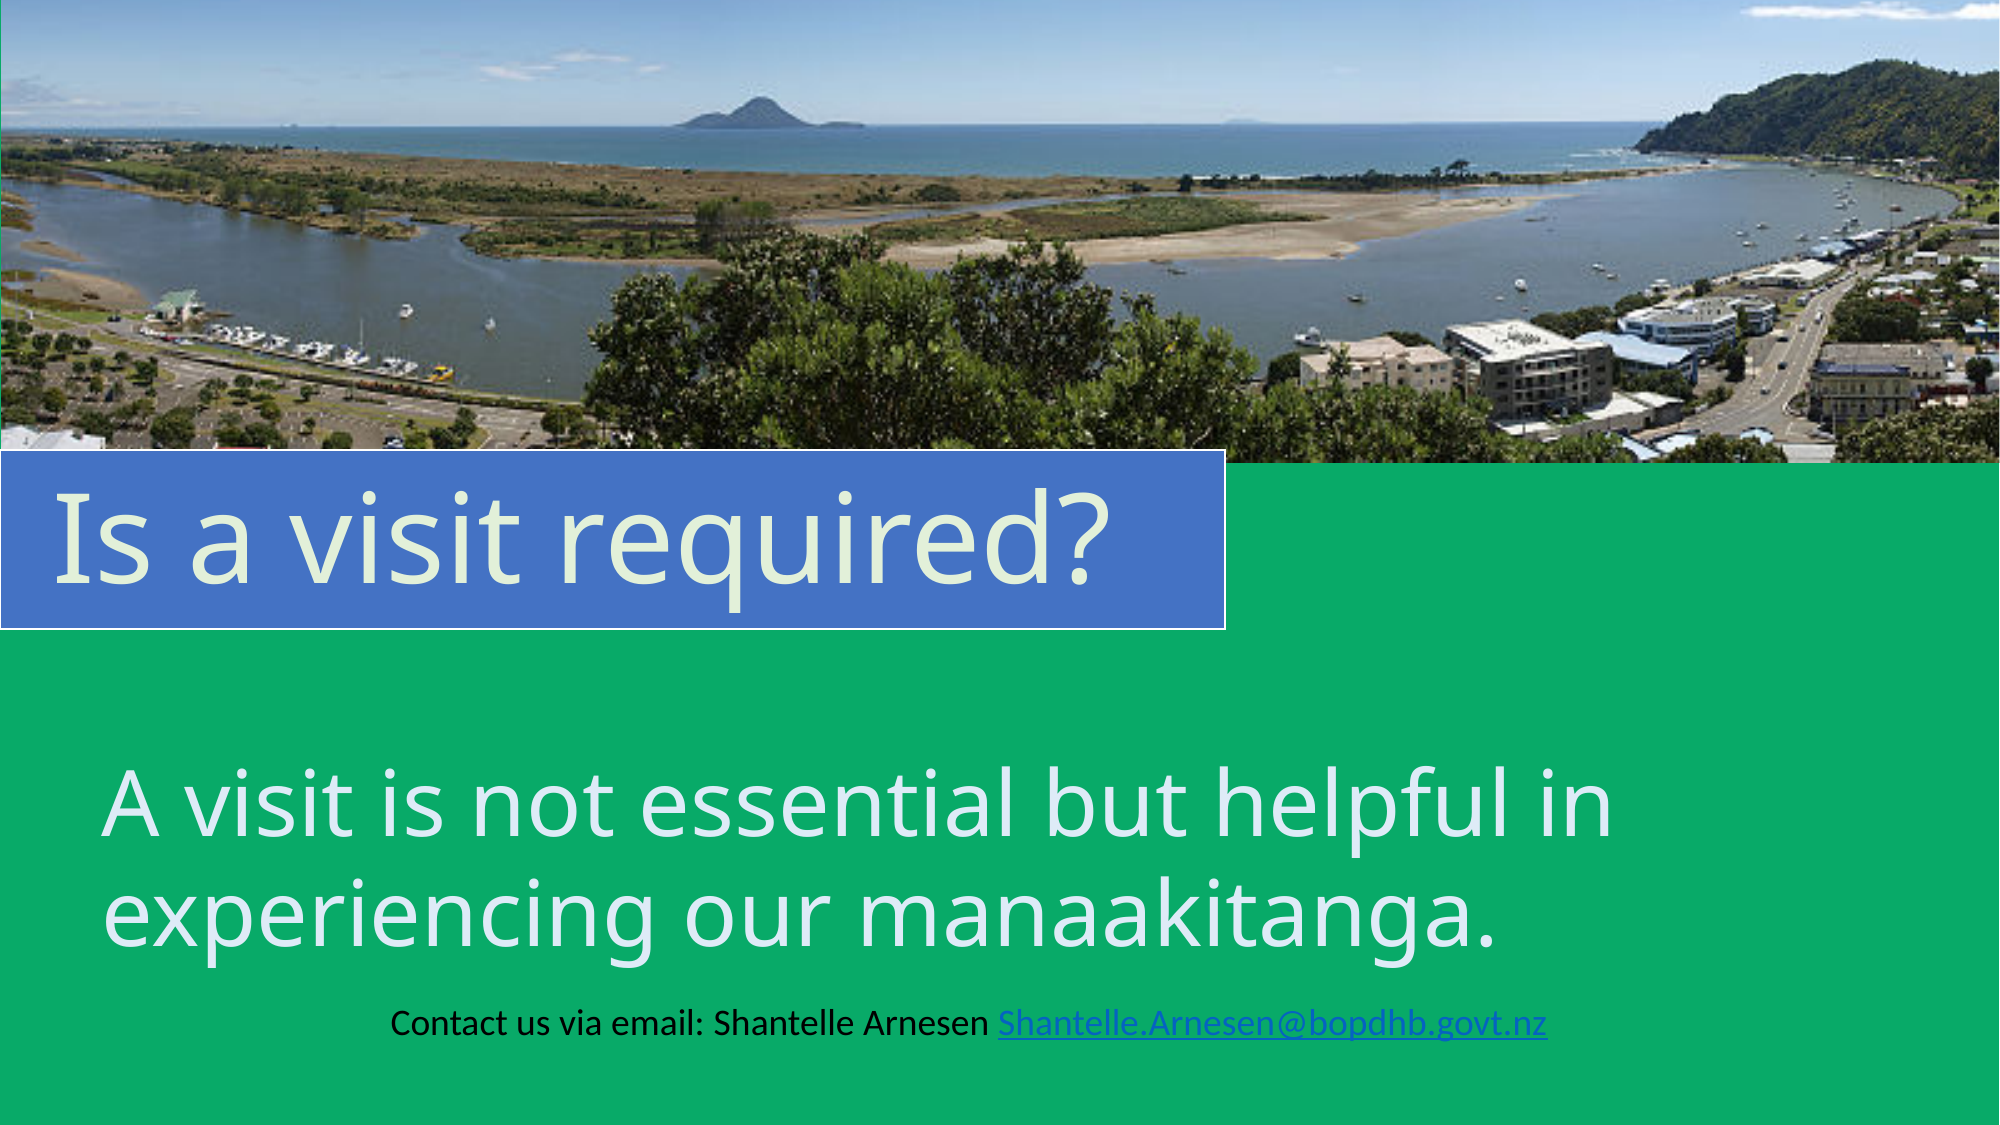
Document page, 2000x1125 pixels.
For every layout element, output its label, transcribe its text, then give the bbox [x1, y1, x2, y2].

text_box A visit is not essential but helpful in experiencing our manaakitanga. [87, 737, 1900, 973]
list Is a visit required? [37, 468, 1638, 619]
picture [1, 0, 2000, 463]
text_box Contact us via email: Shantelle Arnesen Shantelle.Arnesen@bopdhb.govt.nz [375, 990, 1563, 1096]
